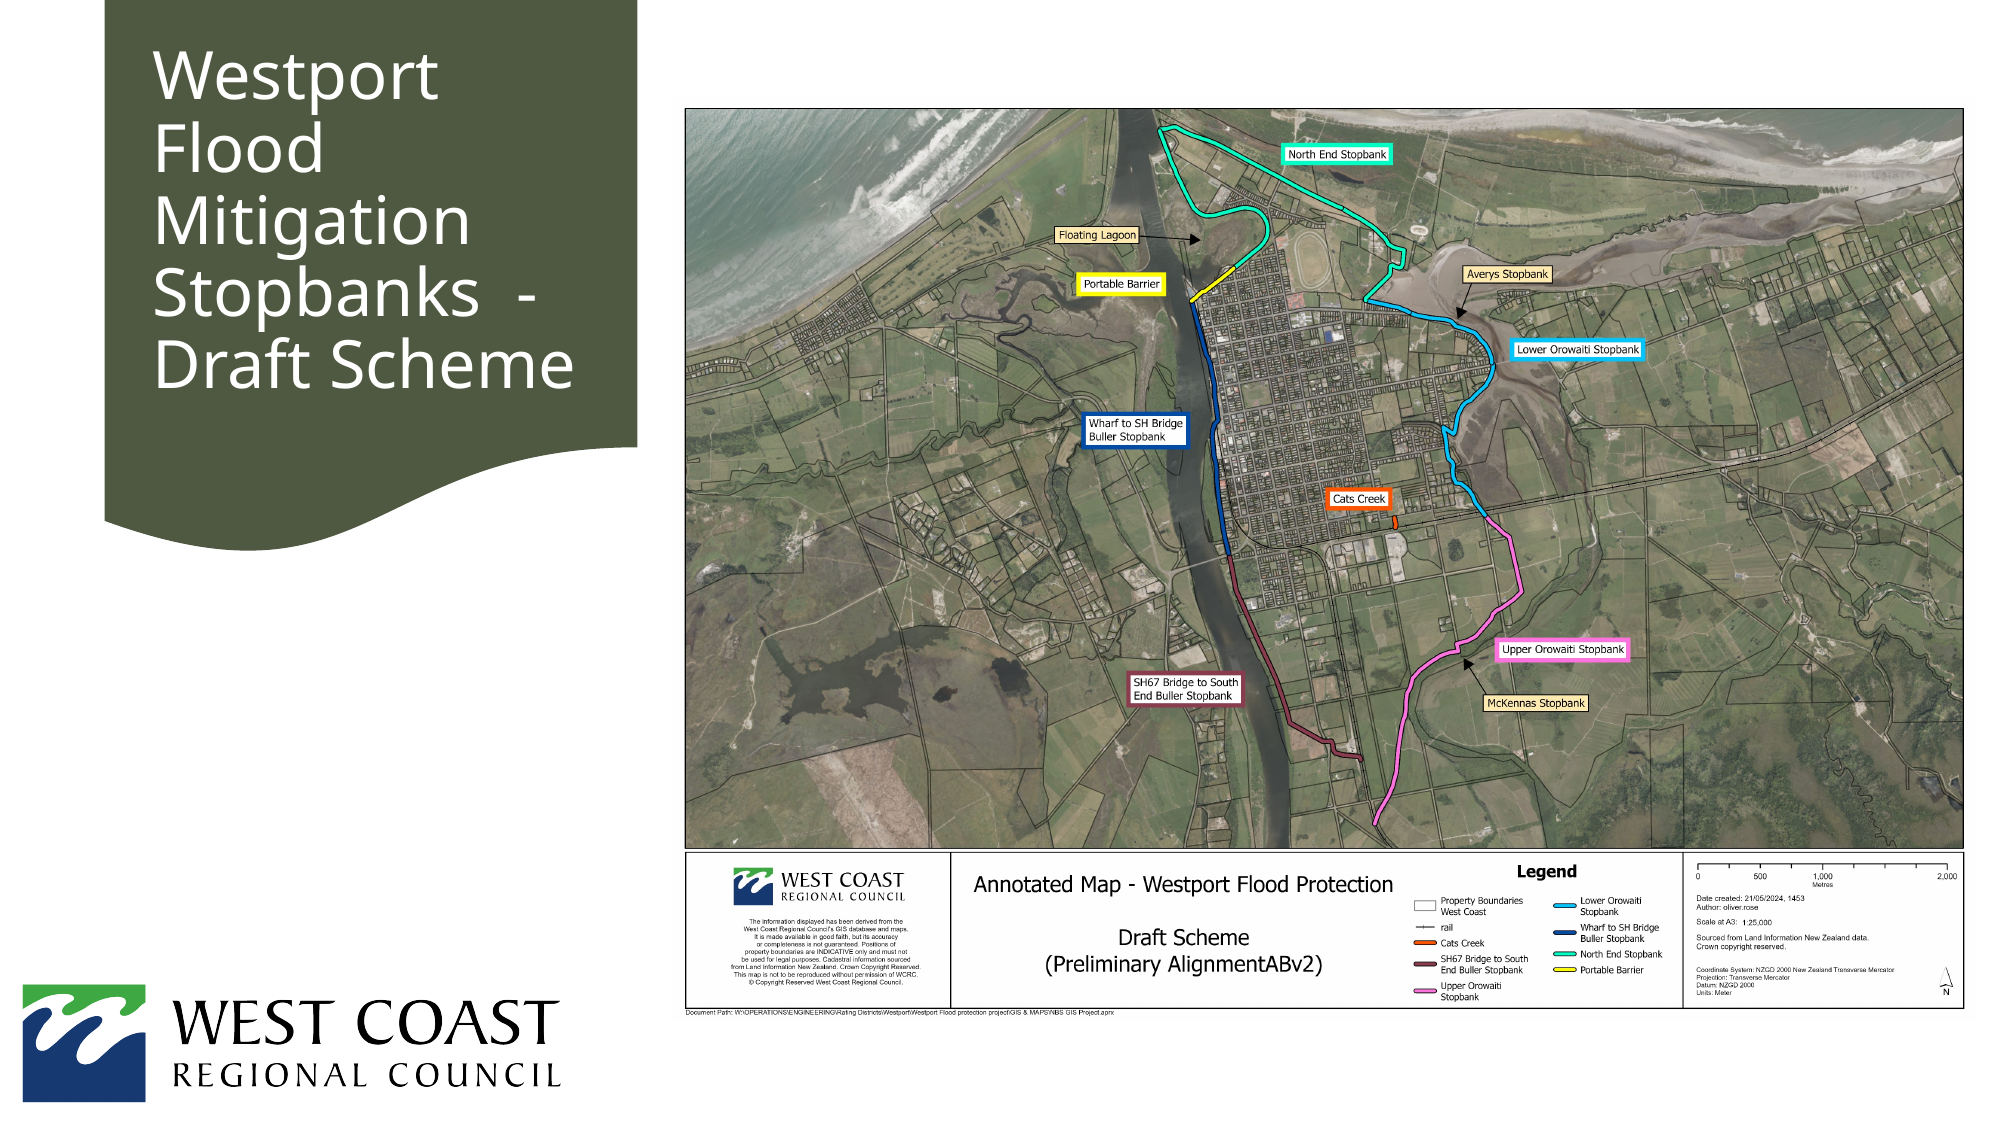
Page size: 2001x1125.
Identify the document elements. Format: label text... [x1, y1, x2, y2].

picture [0, 961, 584, 1125]
picture [669, 94, 1977, 1022]
title Westport Flood Mitigation Stopbanks - Draft Scheme [137, 28, 604, 417]
text_box [103, 0, 640, 553]
